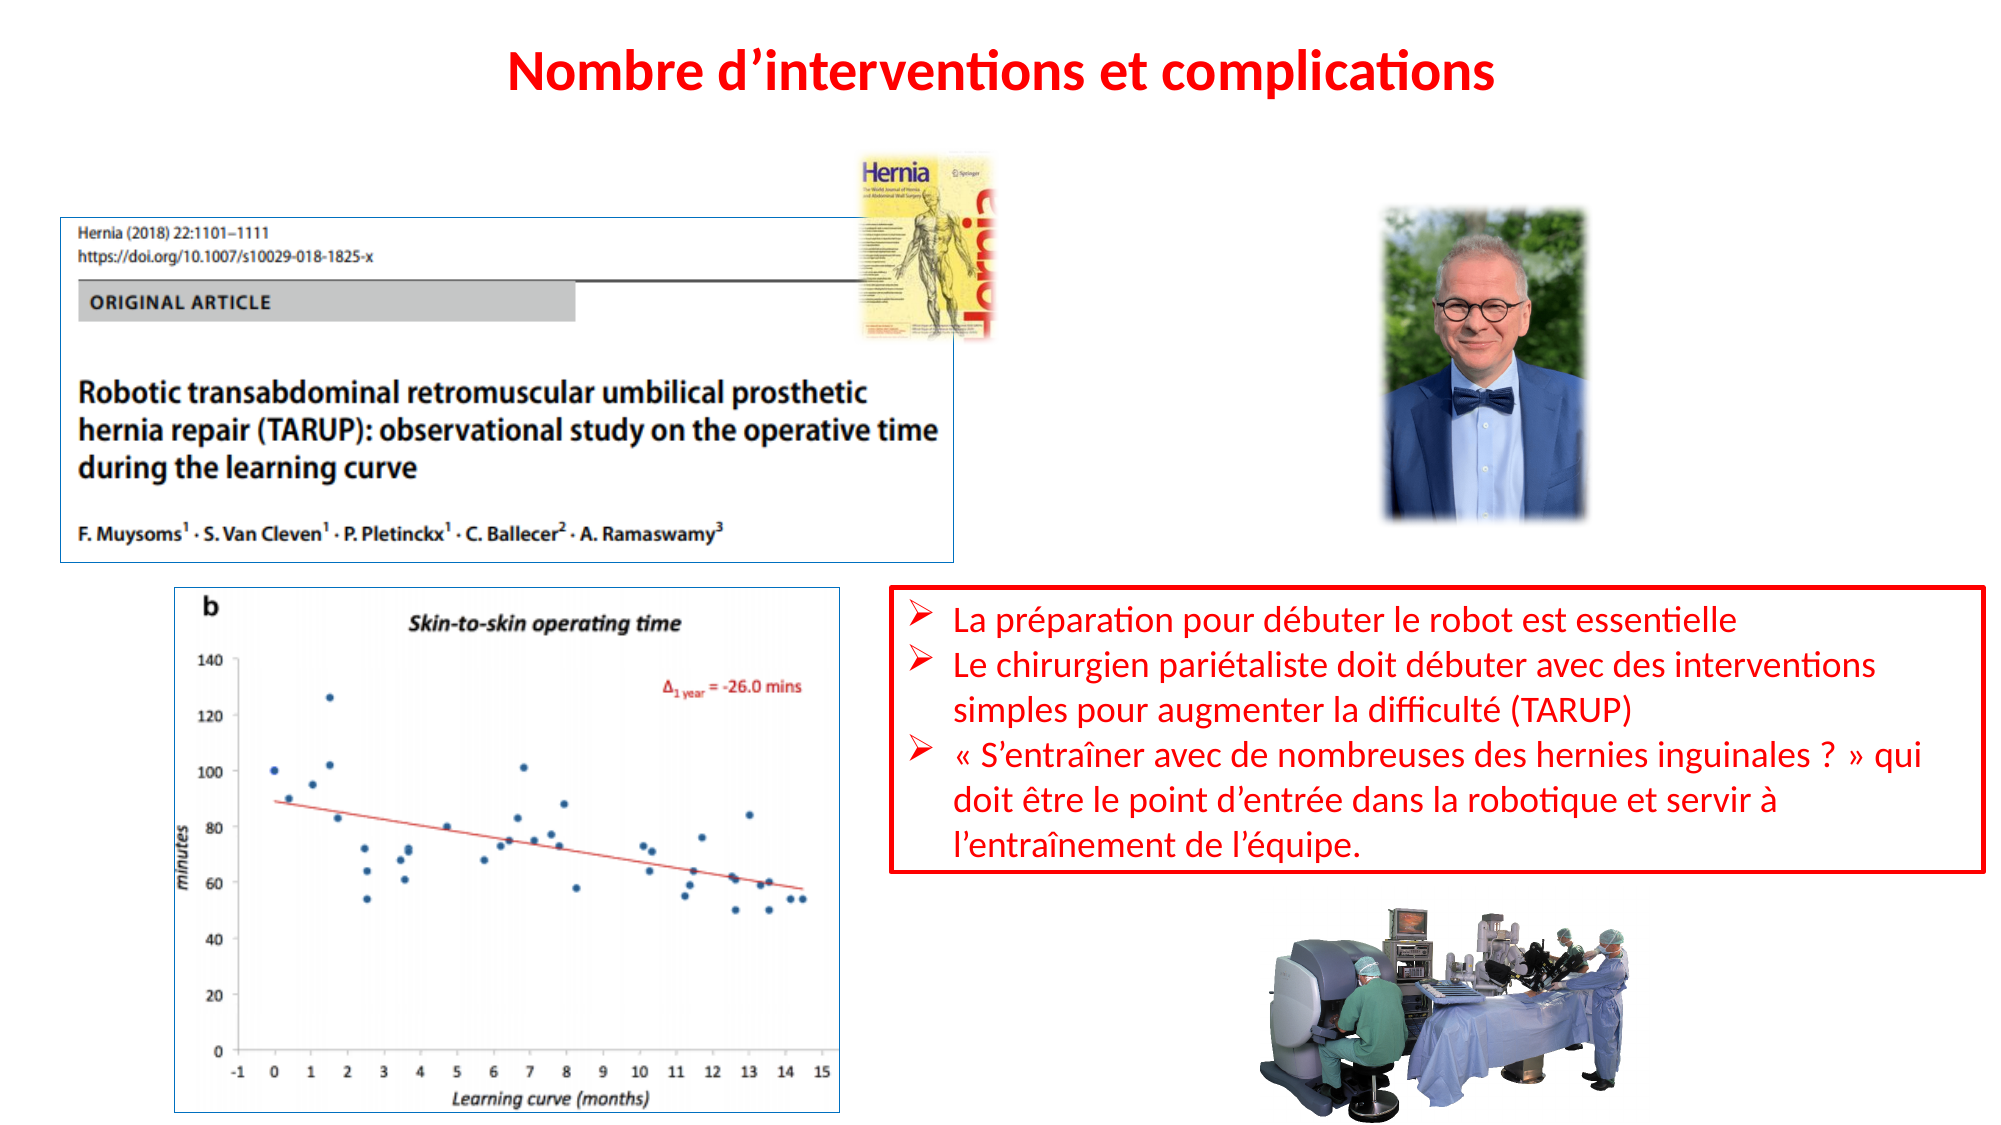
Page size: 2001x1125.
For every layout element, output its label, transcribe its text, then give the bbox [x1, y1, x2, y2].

picture [174, 587, 840, 1113]
text_box La préparation pour débuter le robot est essentielle Le chirurgien pariétaliste doit débuter avec des interventions simples pour augmenter la difficulté (TARUP) « S’entraîner avec de nombreuses des hernies inguinales ? » qui doit être le point d’entrée dans la robotique et servir à l’entraînement de l’équipe. [891, 587, 1984, 873]
picture [59, 148, 1001, 563]
picture [1375, 201, 1594, 529]
text_box Nombre d’interventions et complications [434, 23, 1569, 112]
picture [1260, 885, 1651, 1124]
